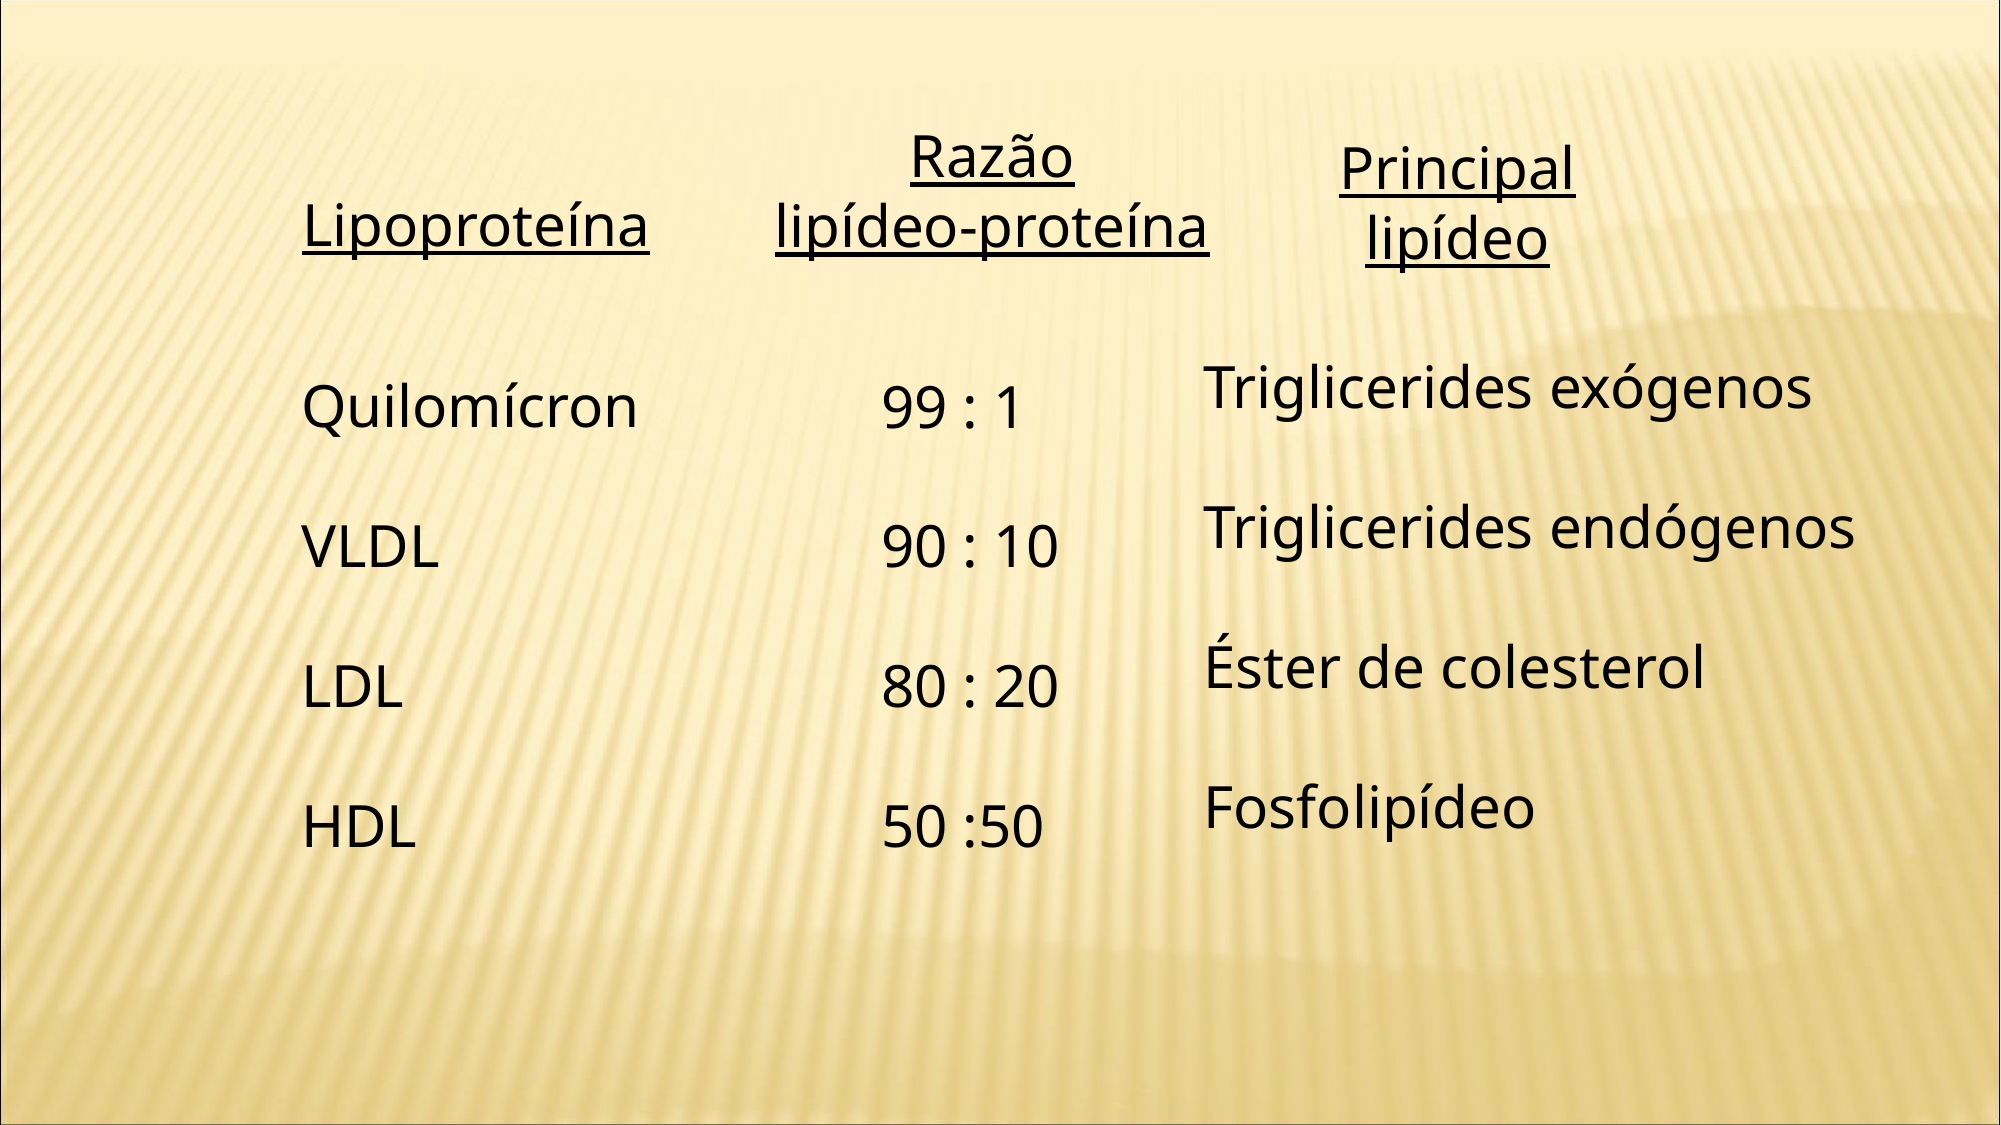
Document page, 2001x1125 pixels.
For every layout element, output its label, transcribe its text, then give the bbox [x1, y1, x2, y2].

picture [0, 0, 2001, 1125]
text_box 99 : 1 90 : 10 80 : 20 50 :50 [866, 362, 1076, 868]
text_box Quilomícron VLDL LDL HDL [286, 361, 655, 867]
text_box Triglicerides exógenos Triglicerides endógenos Éster de colesterol Fosfolipídeo [1188, 342, 1872, 848]
text_box Lipoproteína [287, 180, 665, 266]
text_box Principal lipídeo [1324, 123, 1591, 279]
text_box Razão lipídeo-proteína [760, 111, 1225, 268]
